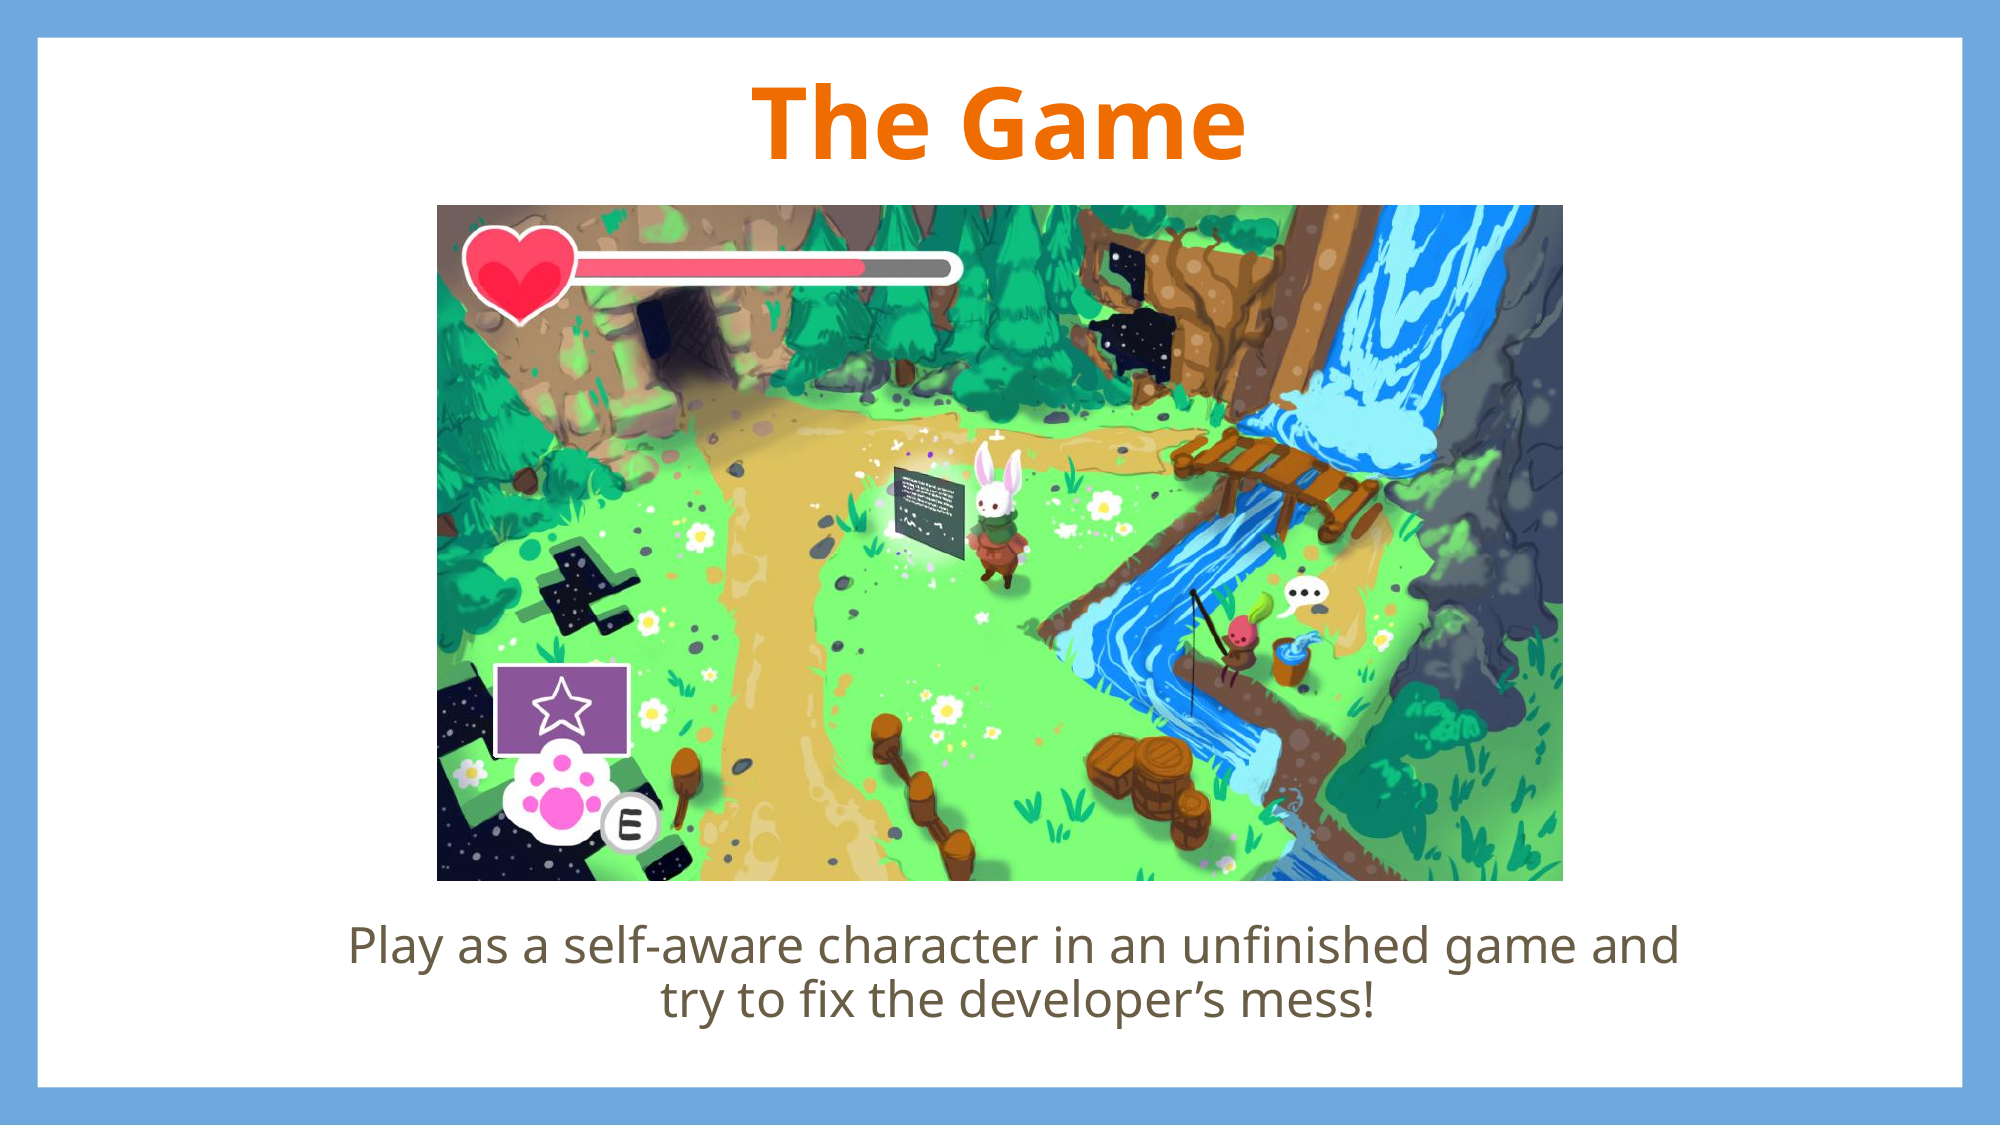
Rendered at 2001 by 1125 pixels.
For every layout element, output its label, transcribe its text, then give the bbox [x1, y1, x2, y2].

list Play as a self-aware character in an unfinished game and try to fix the developer’s mess! [302, 912, 1698, 1063]
picture [437, 205, 1563, 882]
title The Game [137, 38, 1863, 236]
text_box [0, 0, 2000, 1125]
